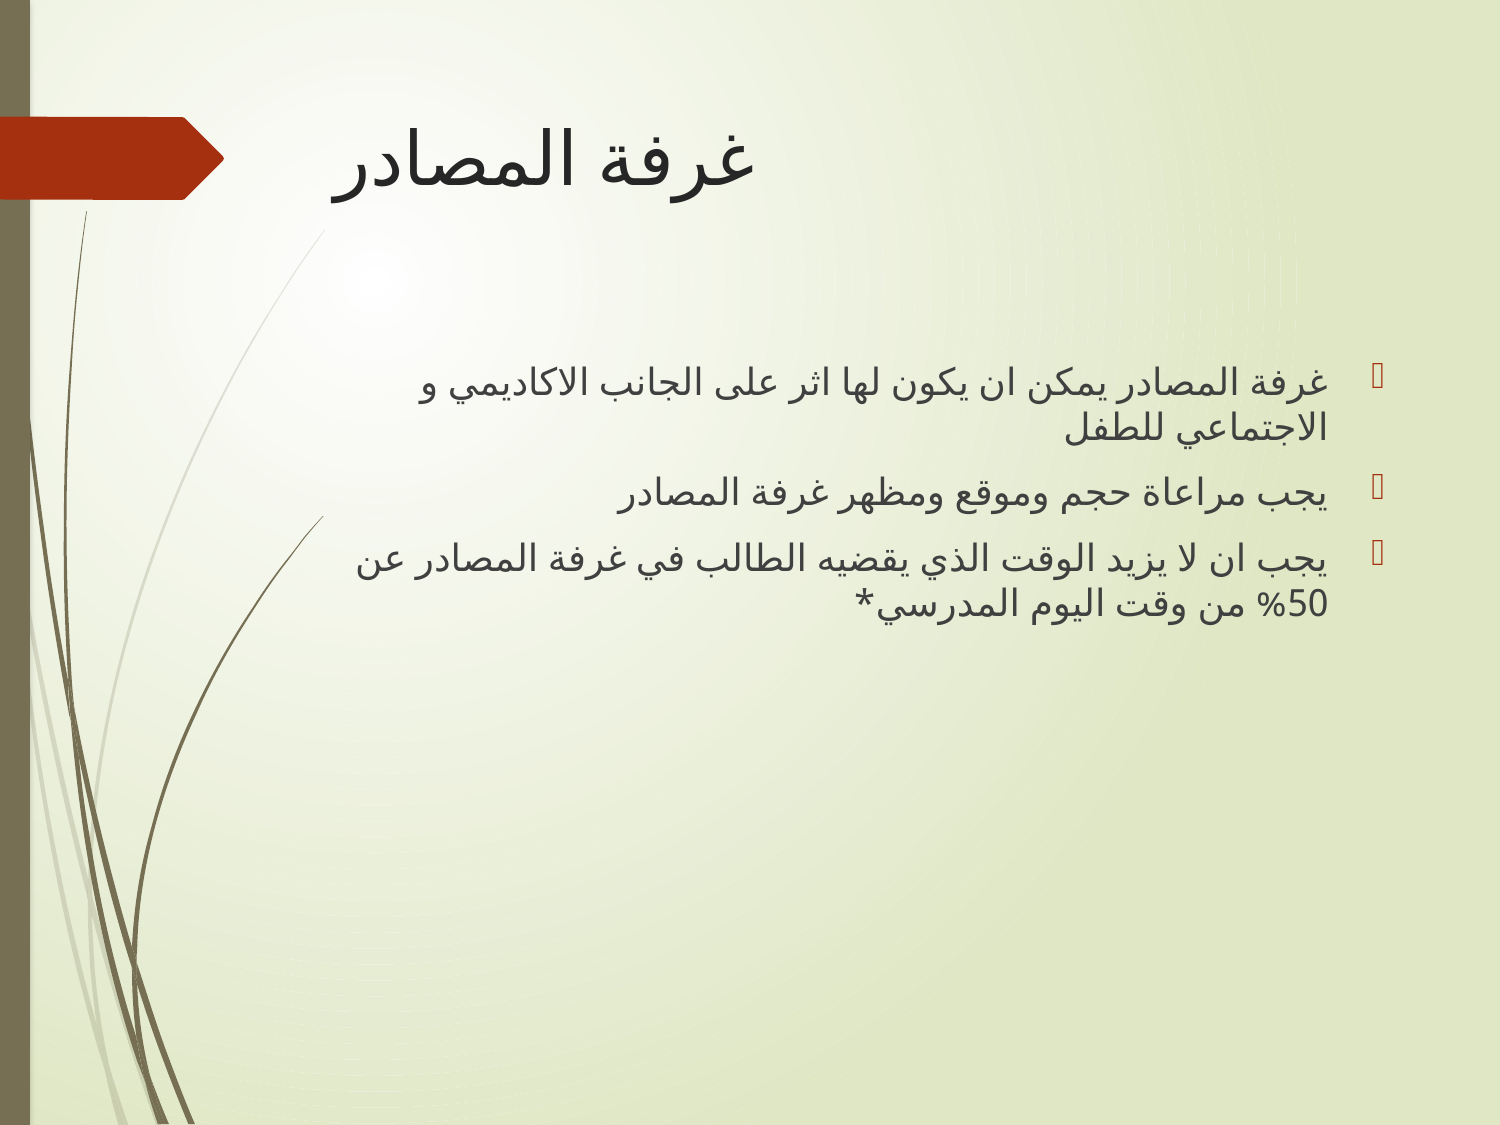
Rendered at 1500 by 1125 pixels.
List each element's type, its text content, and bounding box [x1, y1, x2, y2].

title غرفة المصادر [319, 102, 1400, 313]
list غرفة المصادر يمكن ان يكون لها اثر على الجانب الاكاديمي و الاجتماعي للطفل يجب مراعاة حجم وموقع ومظهر غرفة المصادر يجب ان لا يزيد الوقت الذي يقضيه الطالب في غرفة المصادر عن 50% من وقت اليوم المدرسي* [318, 350, 1400, 970]
